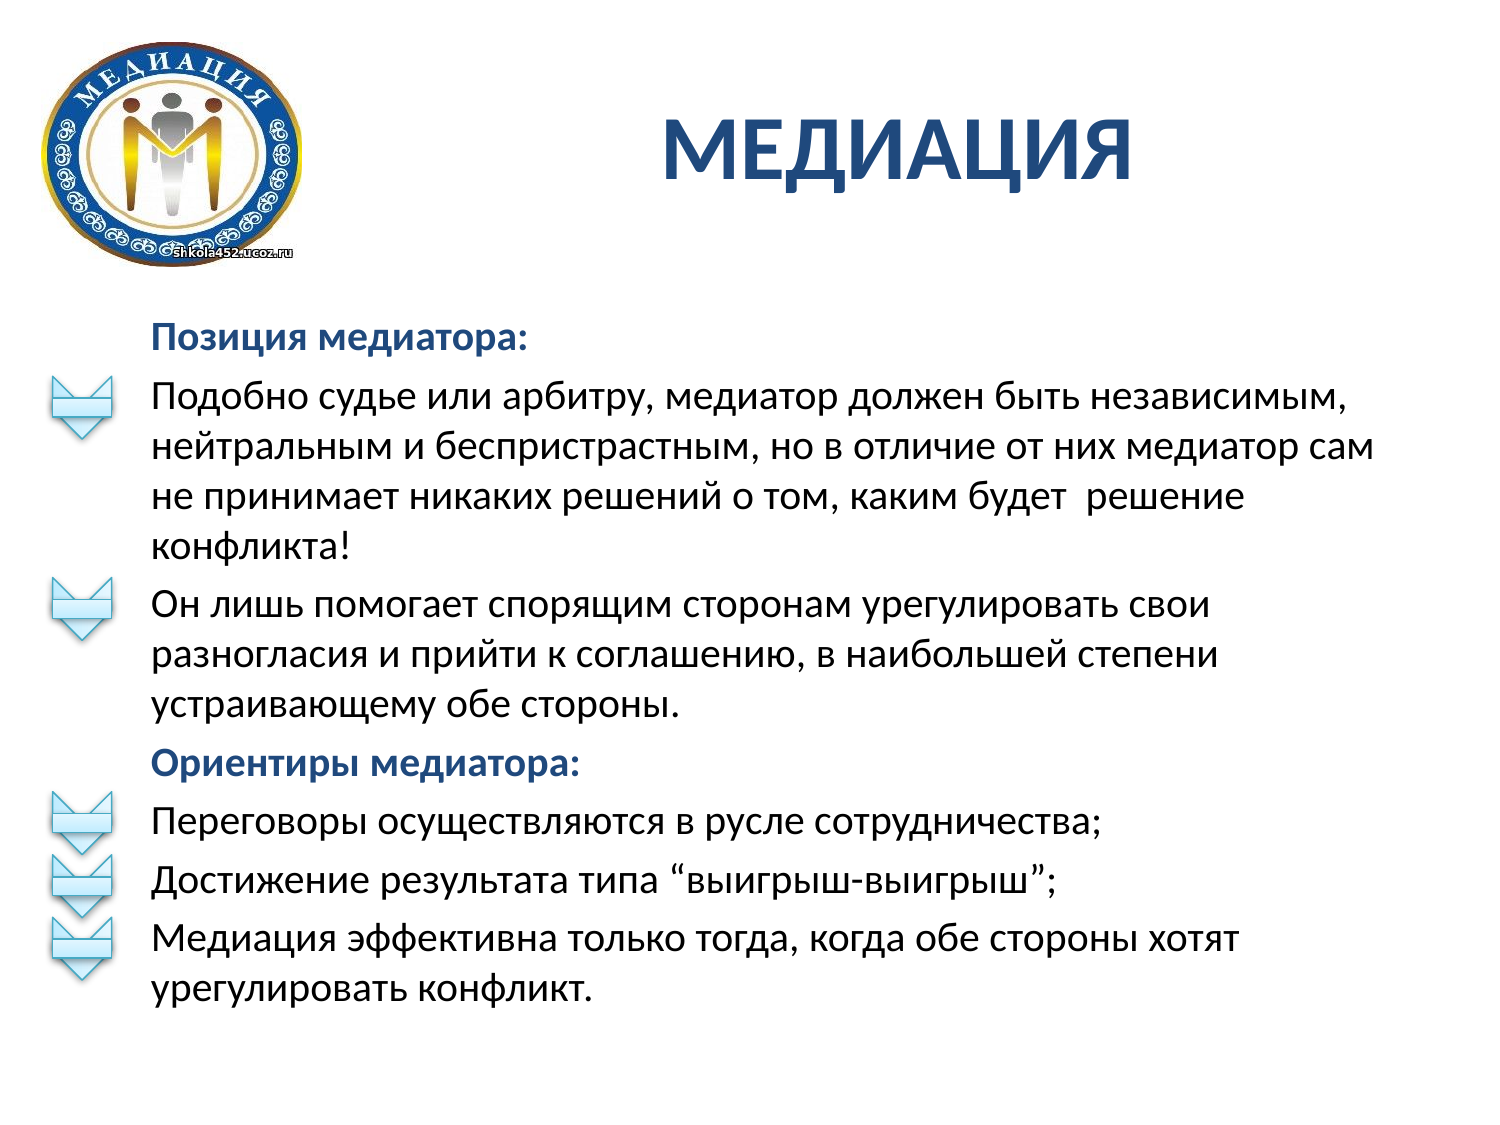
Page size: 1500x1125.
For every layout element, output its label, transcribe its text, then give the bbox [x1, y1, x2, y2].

picture [40, 42, 302, 268]
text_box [52, 791, 112, 855]
text_box МЕДИАЦИЯ [348, 30, 1448, 255]
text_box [52, 861, 112, 916]
list Позиция медиатора: Подобно судье или арбитру, медиатор должен быть независимым, нейтральным и беспристрастным, но в отличие от них медиатор сам не принимает никаких решений о том, каким будет решение конфликта! Он лишь помогает спорящим сторонам урегулировать свои разногласия и прийти к соглашению, в наибольшей степени устраивающему обе стороны. Ориентиры медиатора: Переговоры осуществляются в русле сотрудничества; Достижение результата типа “выигрыш-выигрыш”; Медиация эффективна только тогда, когда обе стороны хотят урегулировать конфликт. [135, 278, 1411, 1018]
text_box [52, 375, 112, 440]
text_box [52, 916, 112, 981]
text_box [52, 577, 112, 641]
